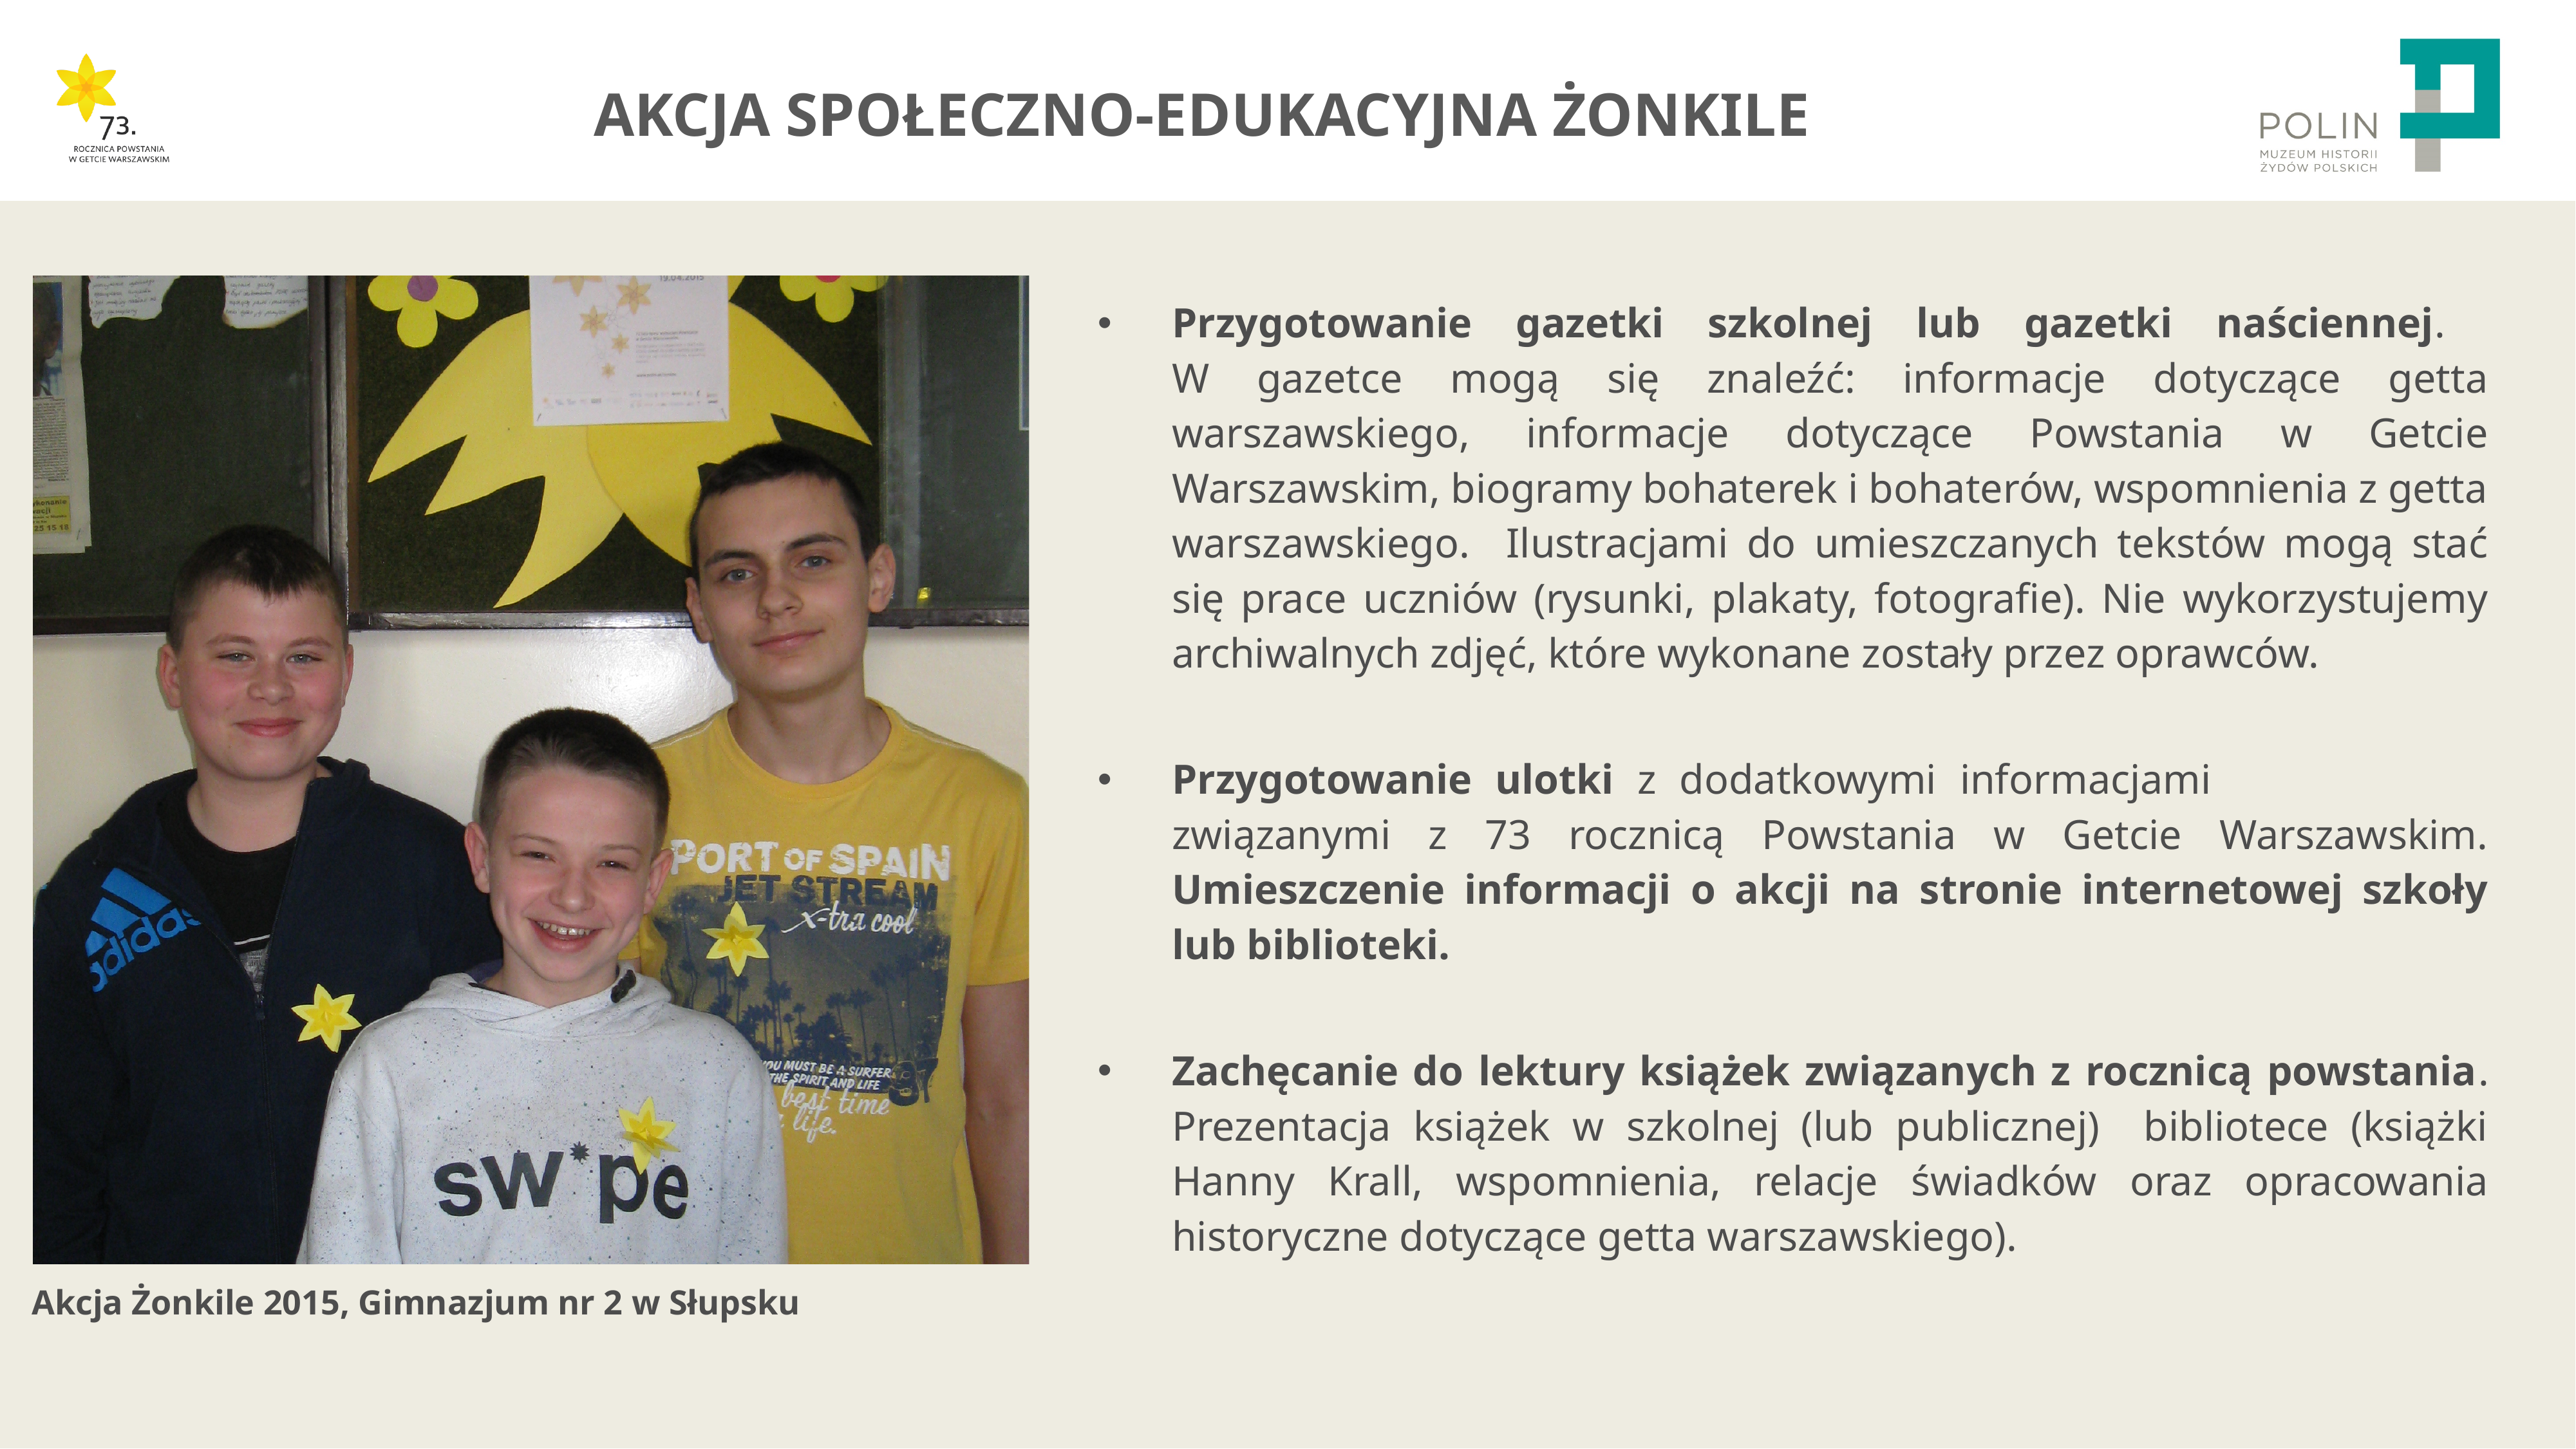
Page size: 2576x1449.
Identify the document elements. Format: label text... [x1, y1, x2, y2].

picture [6, 13, 211, 212]
picture [2238, 17, 2524, 196]
picture [32, 275, 1029, 1265]
list Przygotowanie gazetki szkolnej lub gazetki naściennej. W gazetce mogą się znaleźć: informacje dotyczące getta warszawskiego, informacje dotyczące Powstania w Getcie Warszawskim, biogramy bohaterek i bohaterów, wspomnienia z getta warszawskiego. Ilustracjami do umieszczanych tekstów mogą stać się prace uczniów (rysunki, plakaty, fotografie). Nie wykorzystujemy archiwalnych zdjęć, które wykonane zostały przez oprawców. Przygotowanie ulotki z dodatkowymi informacjami związanymi z 73 rocznicą Powstania w Getcie Warszawskim. Umieszczenie informacji o akcji na stronie internetowej szkoły lub biblioteki. Zachęcanie do lektury książek związanych z rocznicą powstania. Prezentacja książek w szkolnej (lub publicznej) bibliotece (książki Hanny Krall, wspomnienia, relacje świadków oraz opracowania historyczne dotyczące getta warszawskiego). [1075, 283, 2512, 1287]
list Akcja Żonkile 2015, Gimnazjum nr 2 w Słupsku [0, 1257, 938, 1348]
